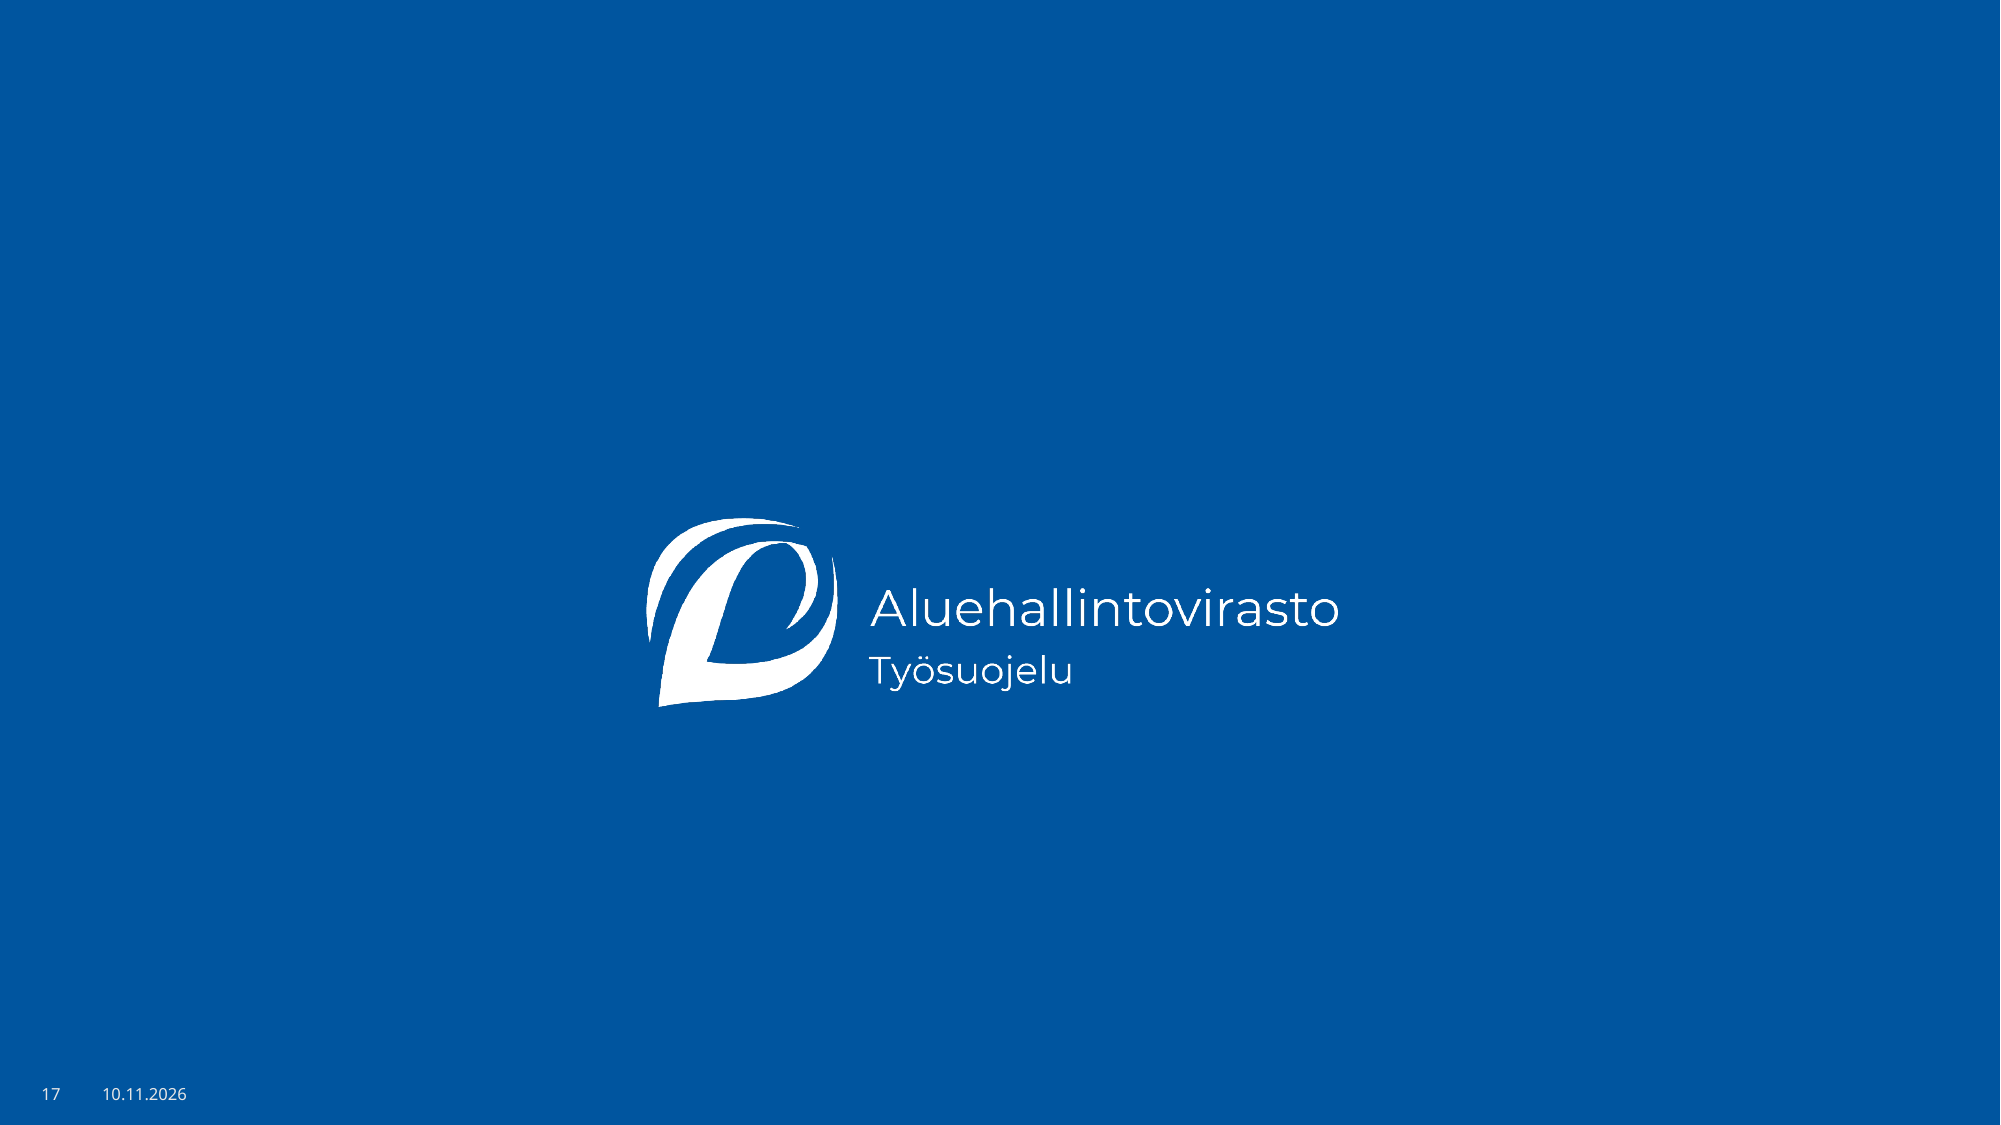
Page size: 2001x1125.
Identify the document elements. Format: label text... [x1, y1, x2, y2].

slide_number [86, 1065, 231, 1125]
picture [643, 516, 1357, 711]
slide_number 17 [0, 1065, 80, 1125]
